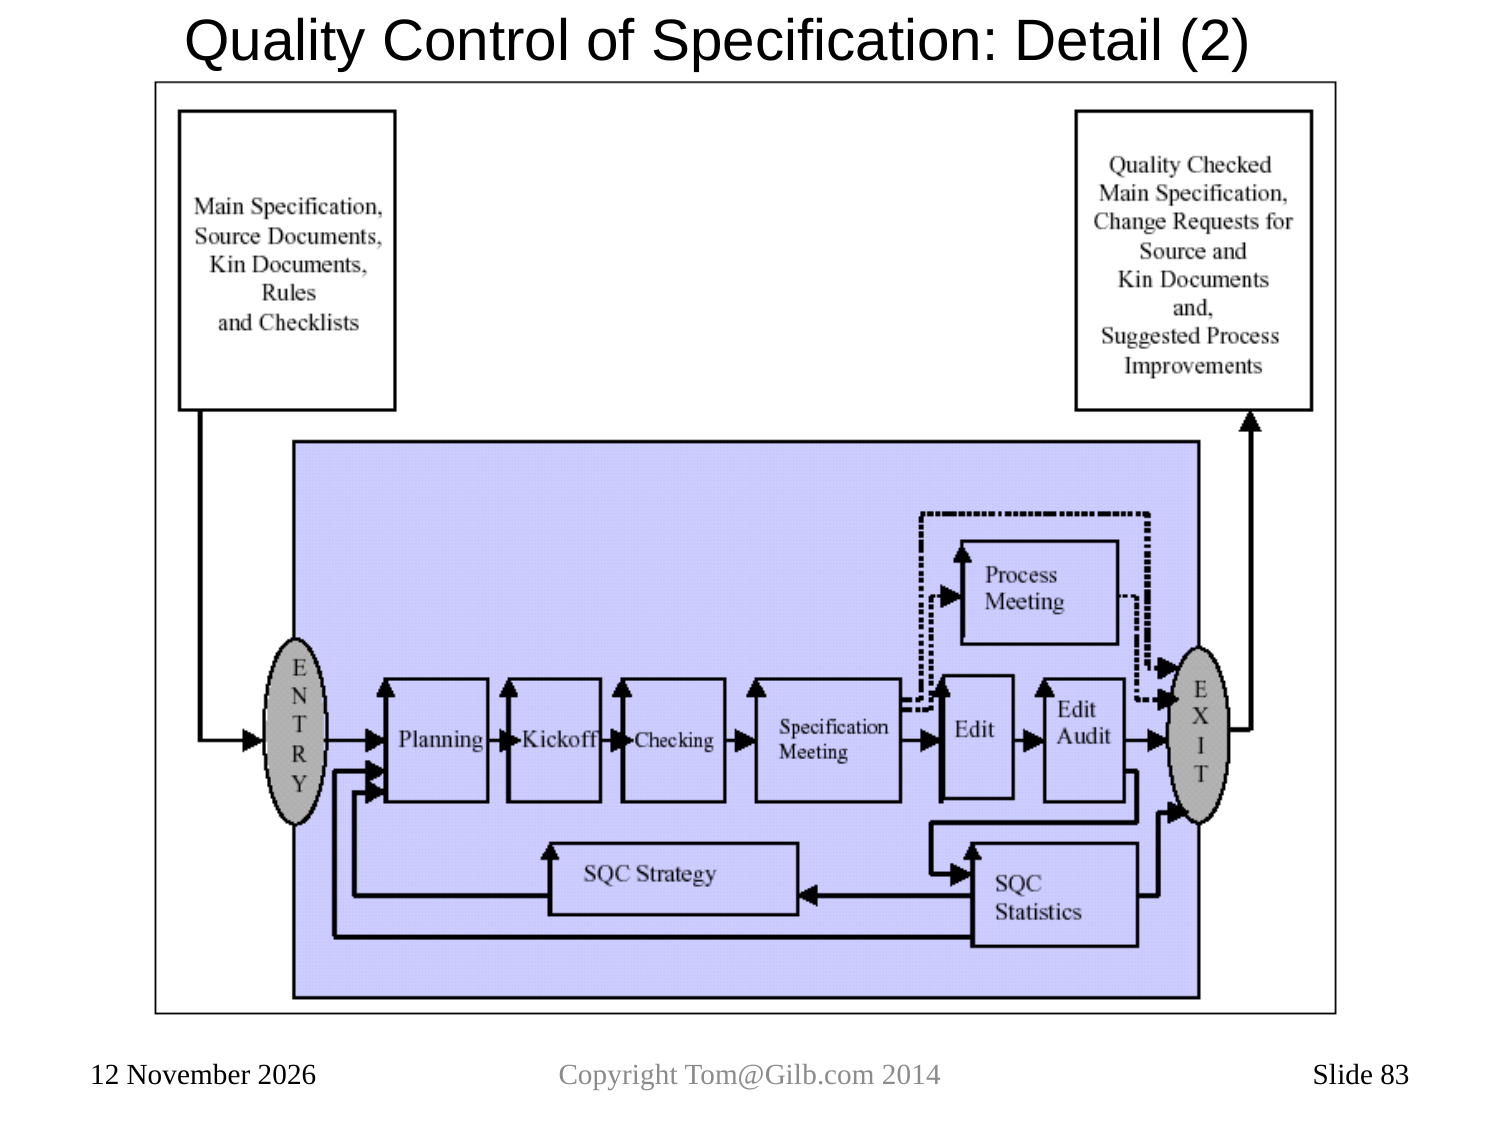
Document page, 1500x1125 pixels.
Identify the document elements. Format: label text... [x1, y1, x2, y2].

footer Copyright Tom@Gilb.com 2014 [512, 1042, 988, 1103]
title Quality Control of Specification: Detail (2) [112, 0, 1325, 88]
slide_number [75, 1042, 425, 1103]
slide_number Slide 83 [1074, 1042, 1425, 1103]
picture [149, 75, 1351, 1023]
